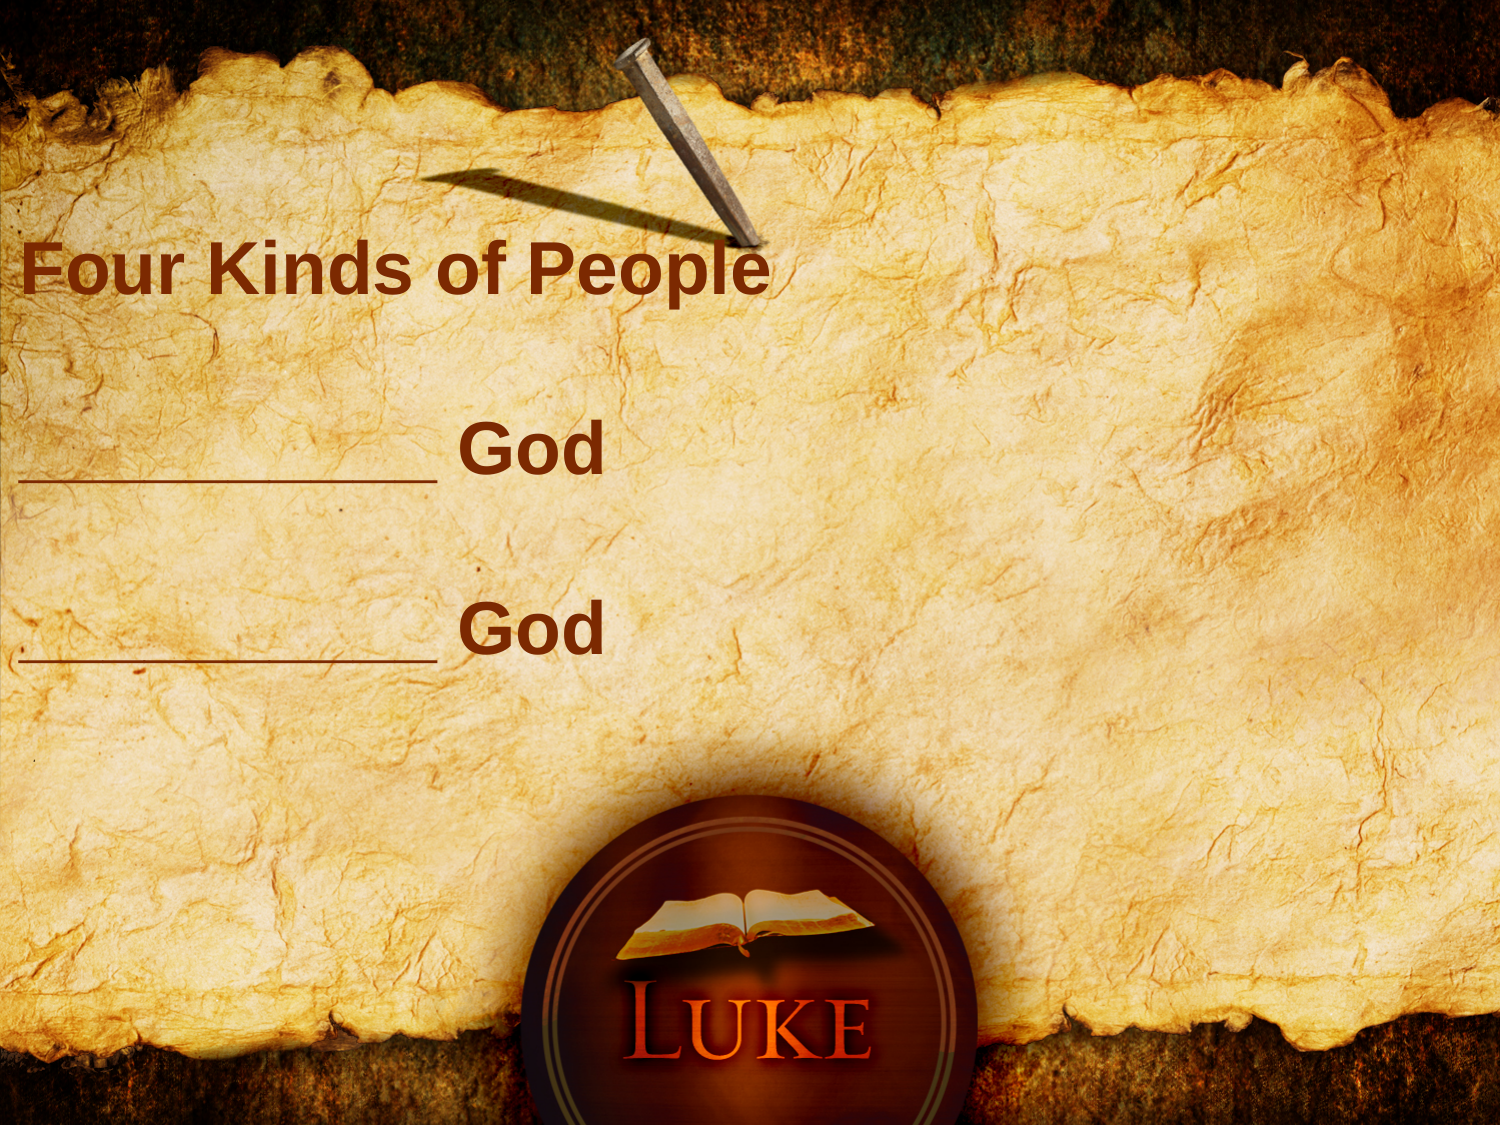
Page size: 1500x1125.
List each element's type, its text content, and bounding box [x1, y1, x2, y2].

text_box Four Kinds of People __________ God __________ God [4, 212, 1500, 948]
picture [0, 0, 1500, 1125]
